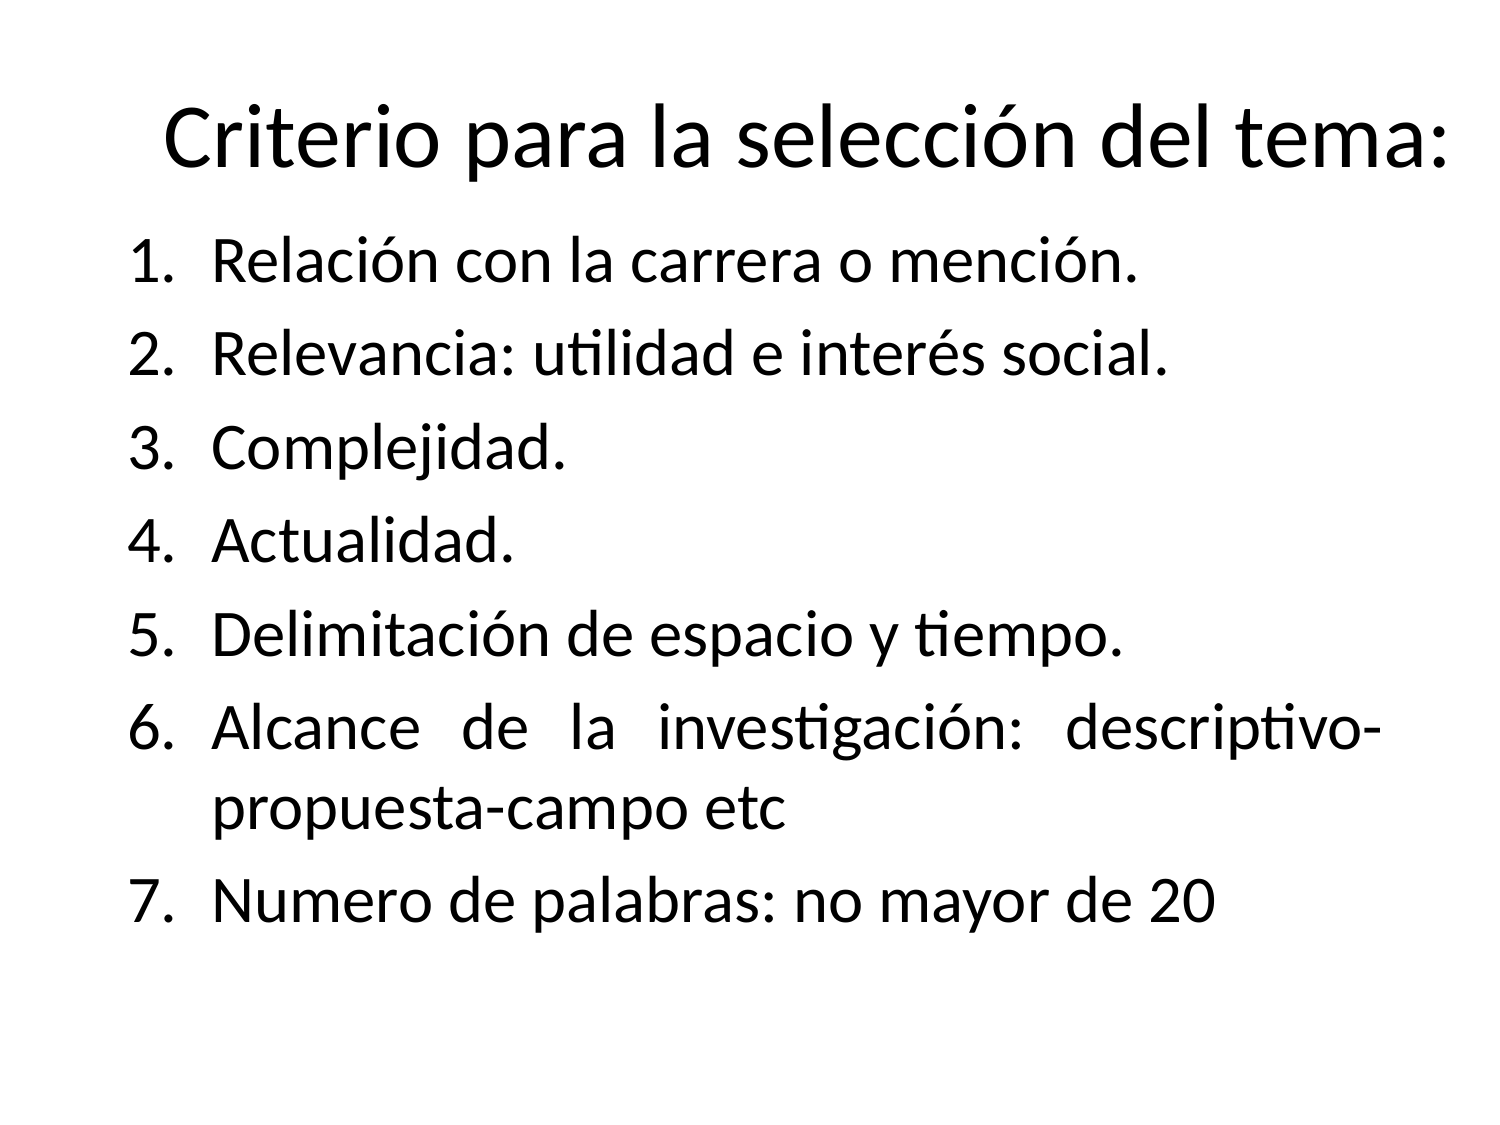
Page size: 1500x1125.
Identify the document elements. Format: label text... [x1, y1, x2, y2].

title Criterio para la selección del tema: [147, 54, 1471, 209]
subtitle Relación con la carrera o mención. Relevancia: utilidad e interés social. Complejidad. Actualidad. Delimitación de espacio y tiempo. Alcance de la investigación: descriptivo-propuesta-campo etc Numero de palabras: no mayor de 20 [112, 208, 1400, 1000]
